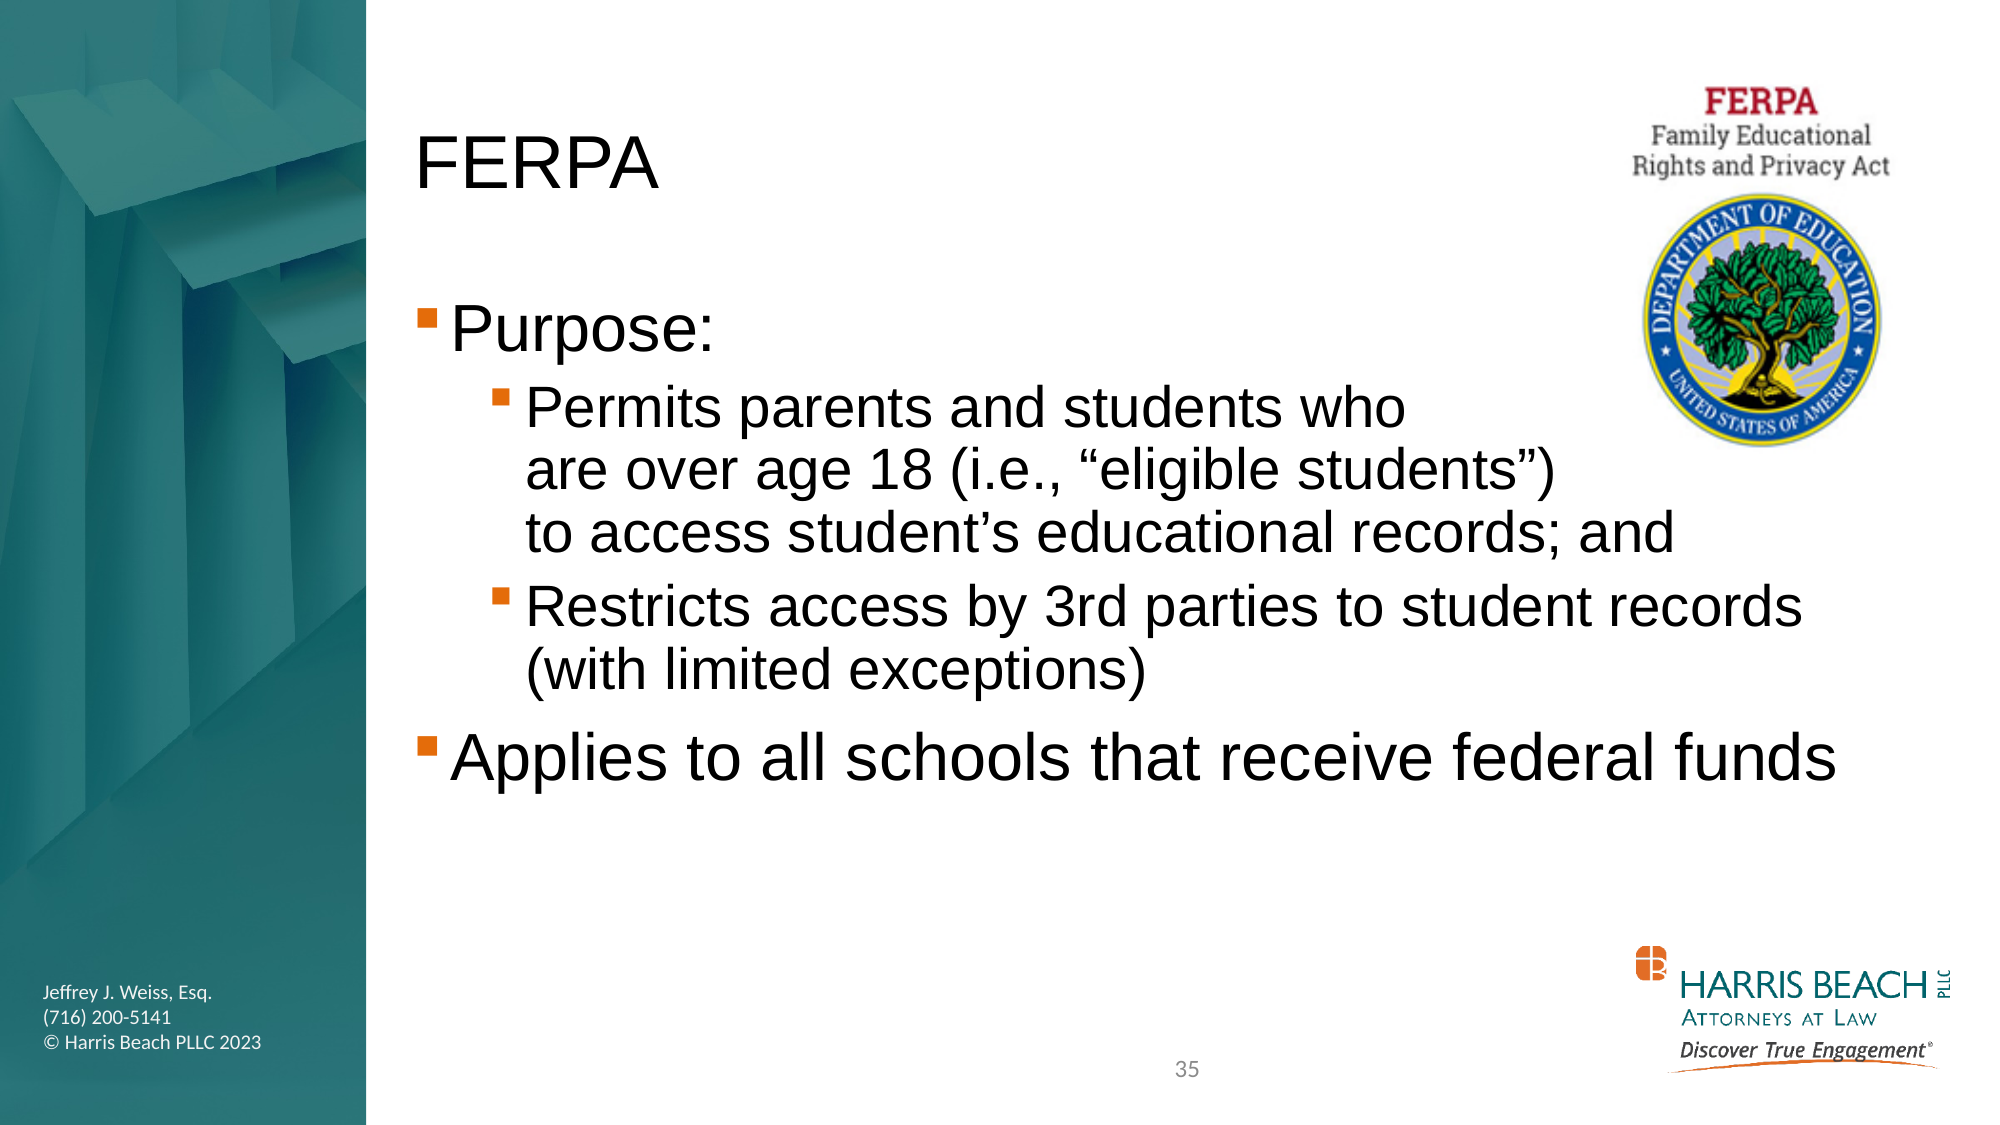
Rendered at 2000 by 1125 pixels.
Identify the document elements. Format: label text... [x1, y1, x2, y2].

picture [1636, 1001, 1950, 1073]
slide_number 35 [953, 1037, 1421, 1098]
list Purpose: Permits parents and students who are over age 18 (i.e., “eligible students”) to access student’s educational records; and Restricts access by 3rd parties to student records (with limited exceptions) Applies to all schools that receive federal funds [397, 286, 1950, 1001]
picture [1571, 64, 1953, 470]
picture [0, 0, 367, 1125]
title FERPA [399, 50, 1953, 268]
